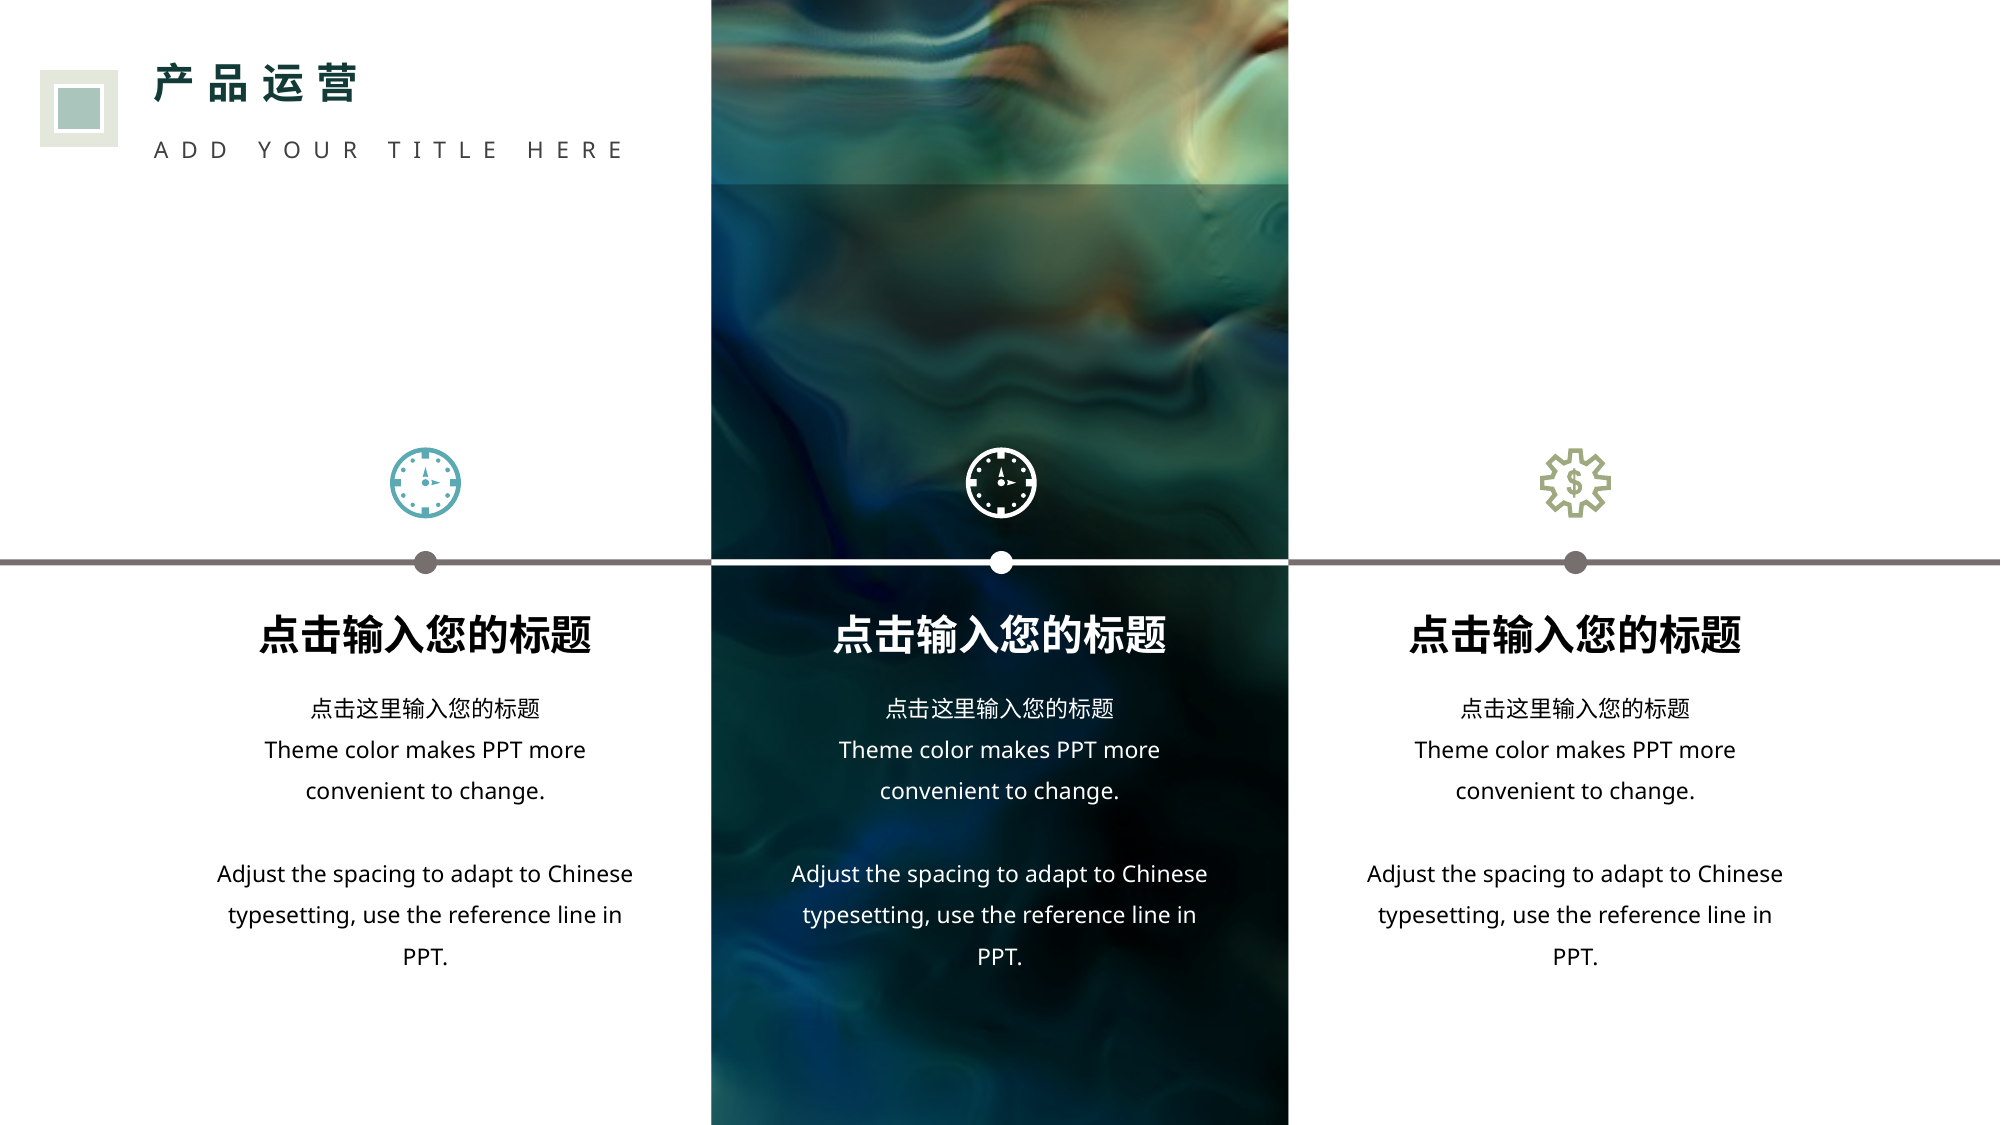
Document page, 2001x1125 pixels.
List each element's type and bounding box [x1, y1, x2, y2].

text_box [0, 0, 2000, 1125]
